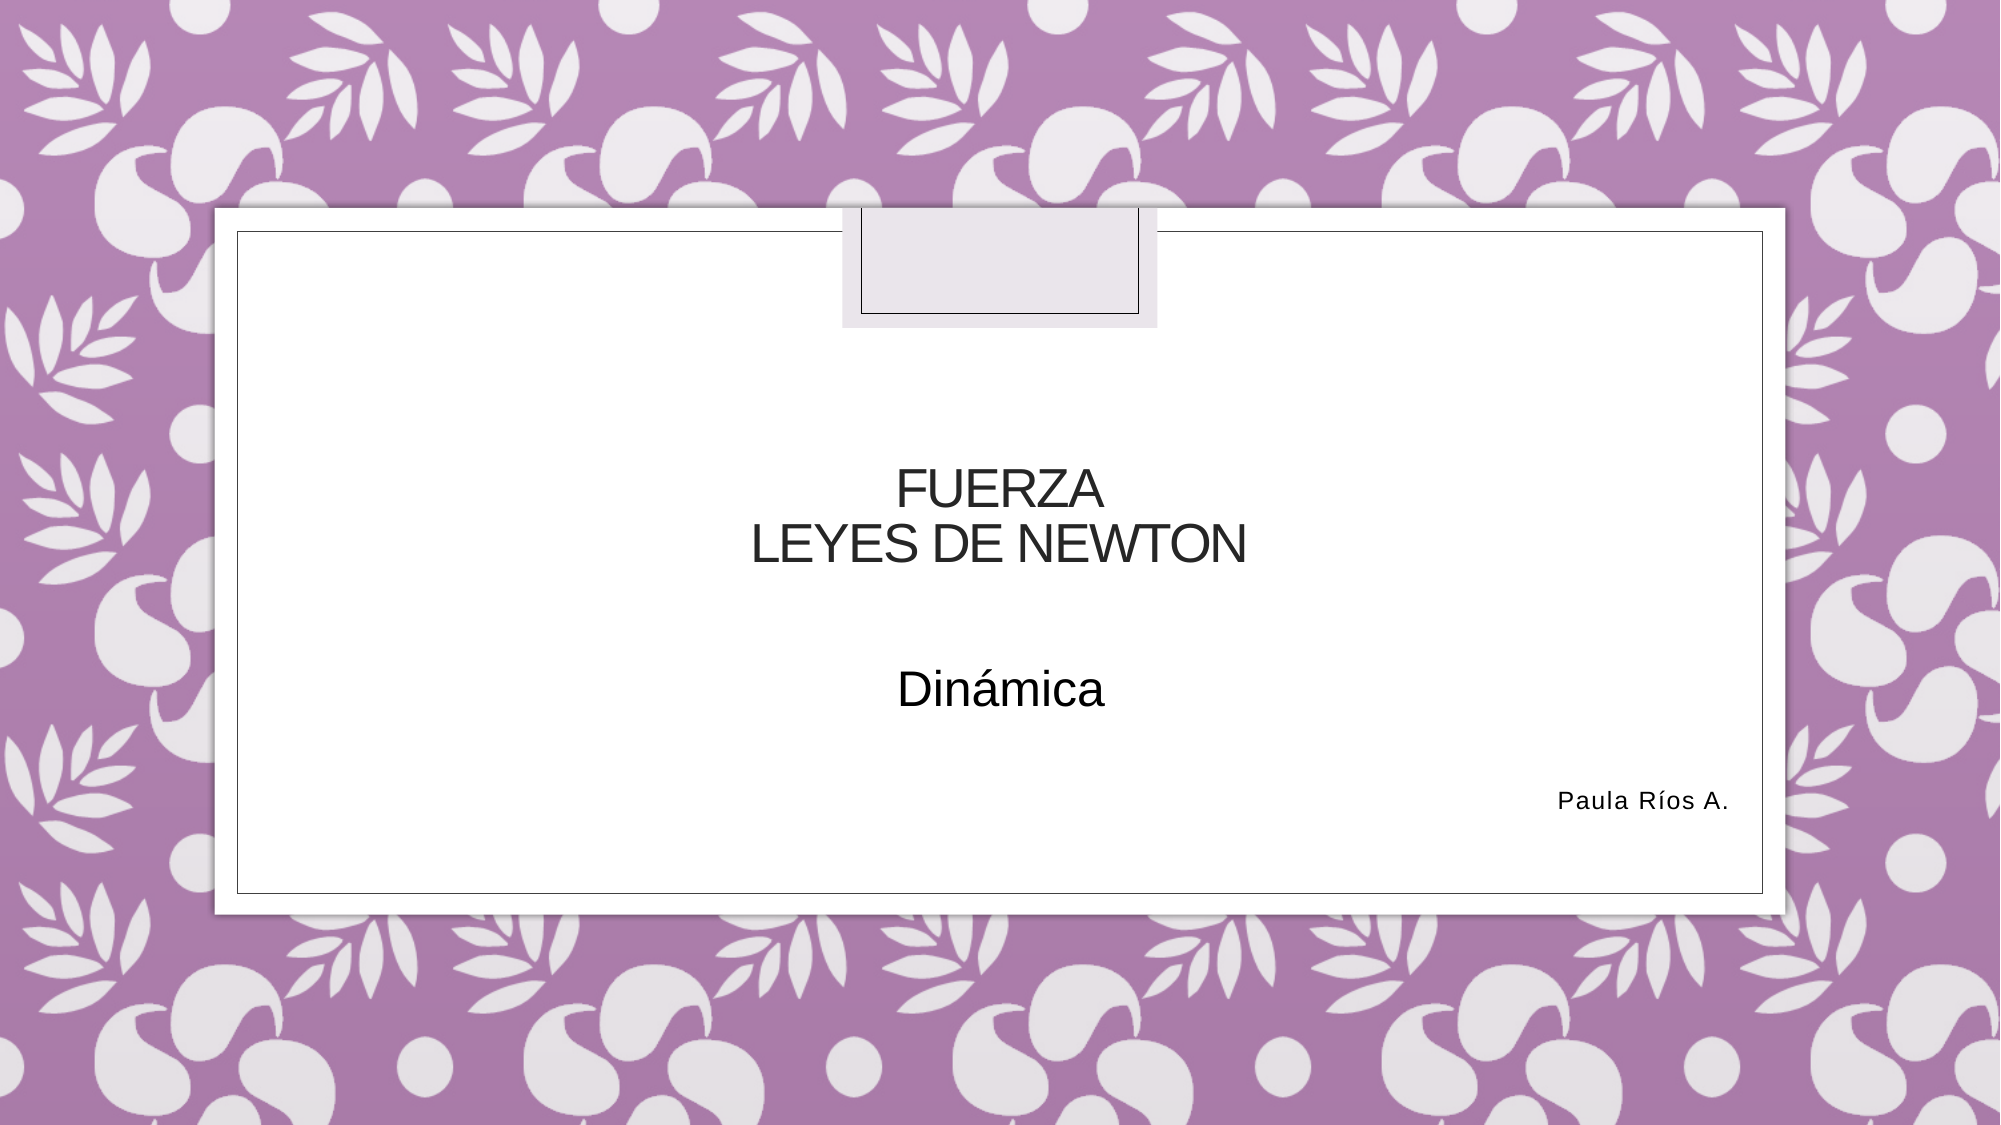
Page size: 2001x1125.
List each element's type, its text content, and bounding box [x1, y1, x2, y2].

text_box Dinámica [882, 648, 1196, 724]
title Fuerza Leyes de Newton [441, 400, 1560, 649]
subtitle Paula Ríos A. [256, 747, 1745, 823]
